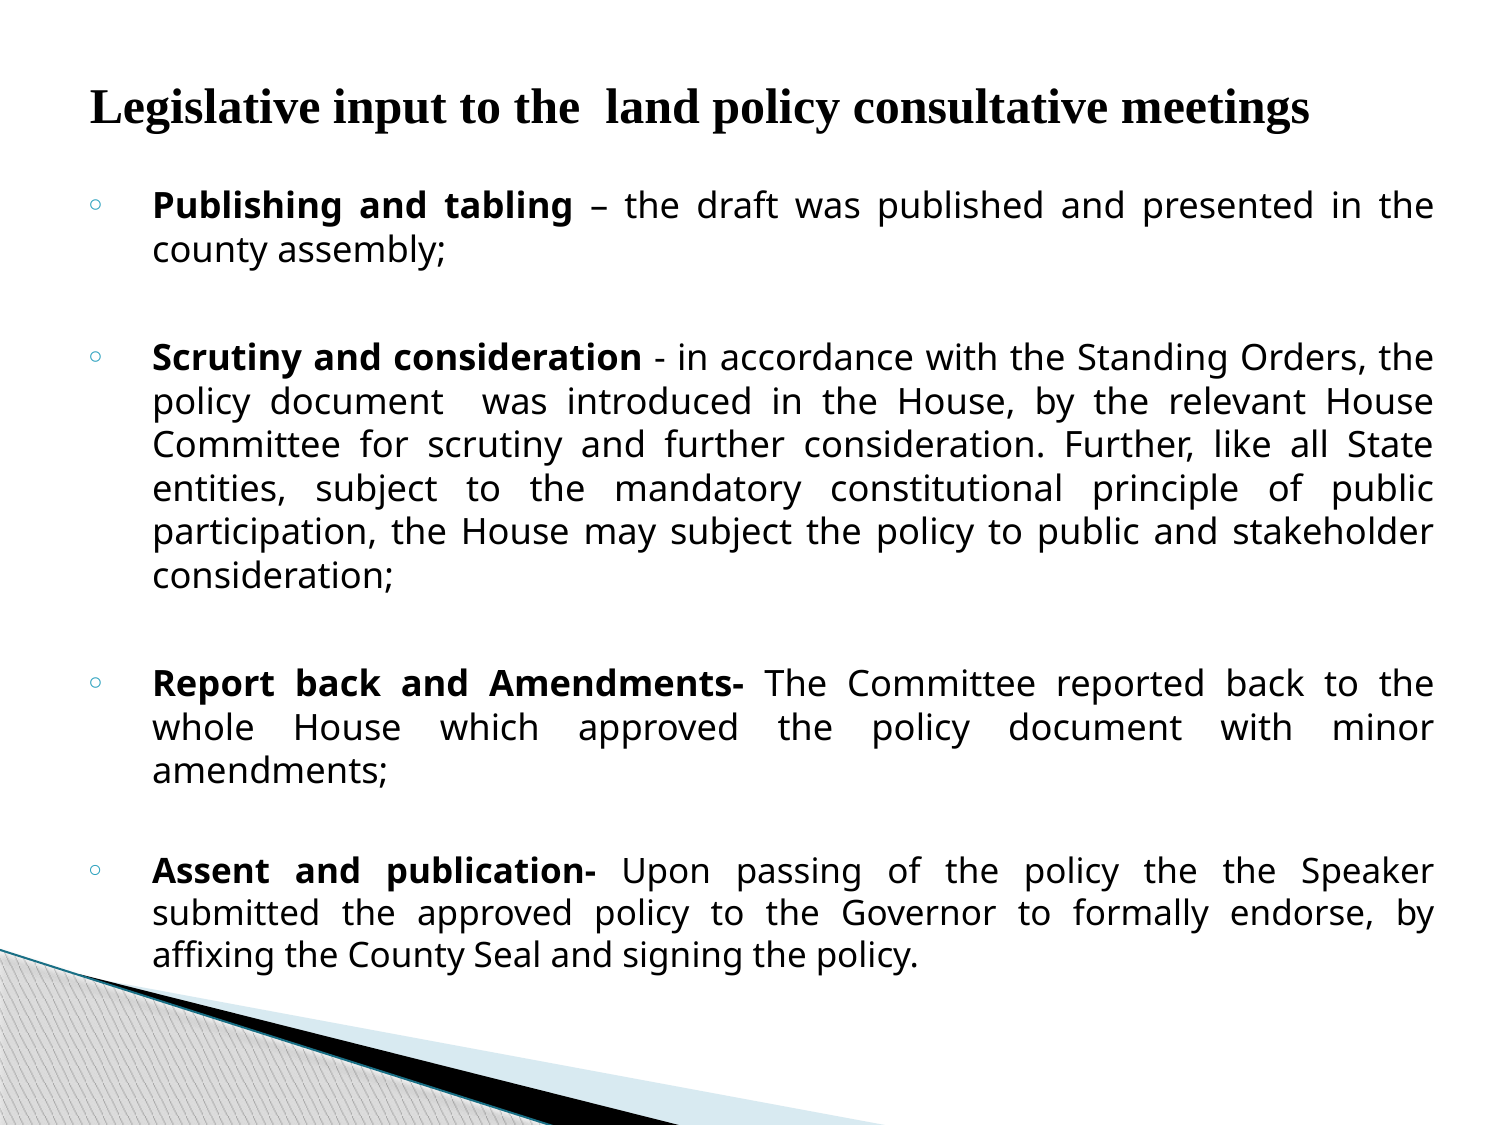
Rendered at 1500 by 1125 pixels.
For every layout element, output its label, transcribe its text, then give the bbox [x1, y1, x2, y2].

list Publishing and tabling – the draft was published and presented in the county assembly; Scrutiny and consideration - in accordance with the Standing Orders, the policy document was introduced in the House, by the relevant House Committee for scrutiny and further consideration. Further, like all State entities, subject to the mandatory constitutional principle of public participation, the House may subject the policy to public and stakeholder consideration; Report back and Amendments- The Committee reported back to the whole House which approved the policy document with minor amendments; Assent and publication- Upon passing of the policy the the Speaker submitted the approved policy to the Governor to formally endorse, by affixing the County Seal and signing the policy. [50, 174, 1450, 988]
title Legislative input to the land policy consultative meetings [75, 45, 1425, 163]
